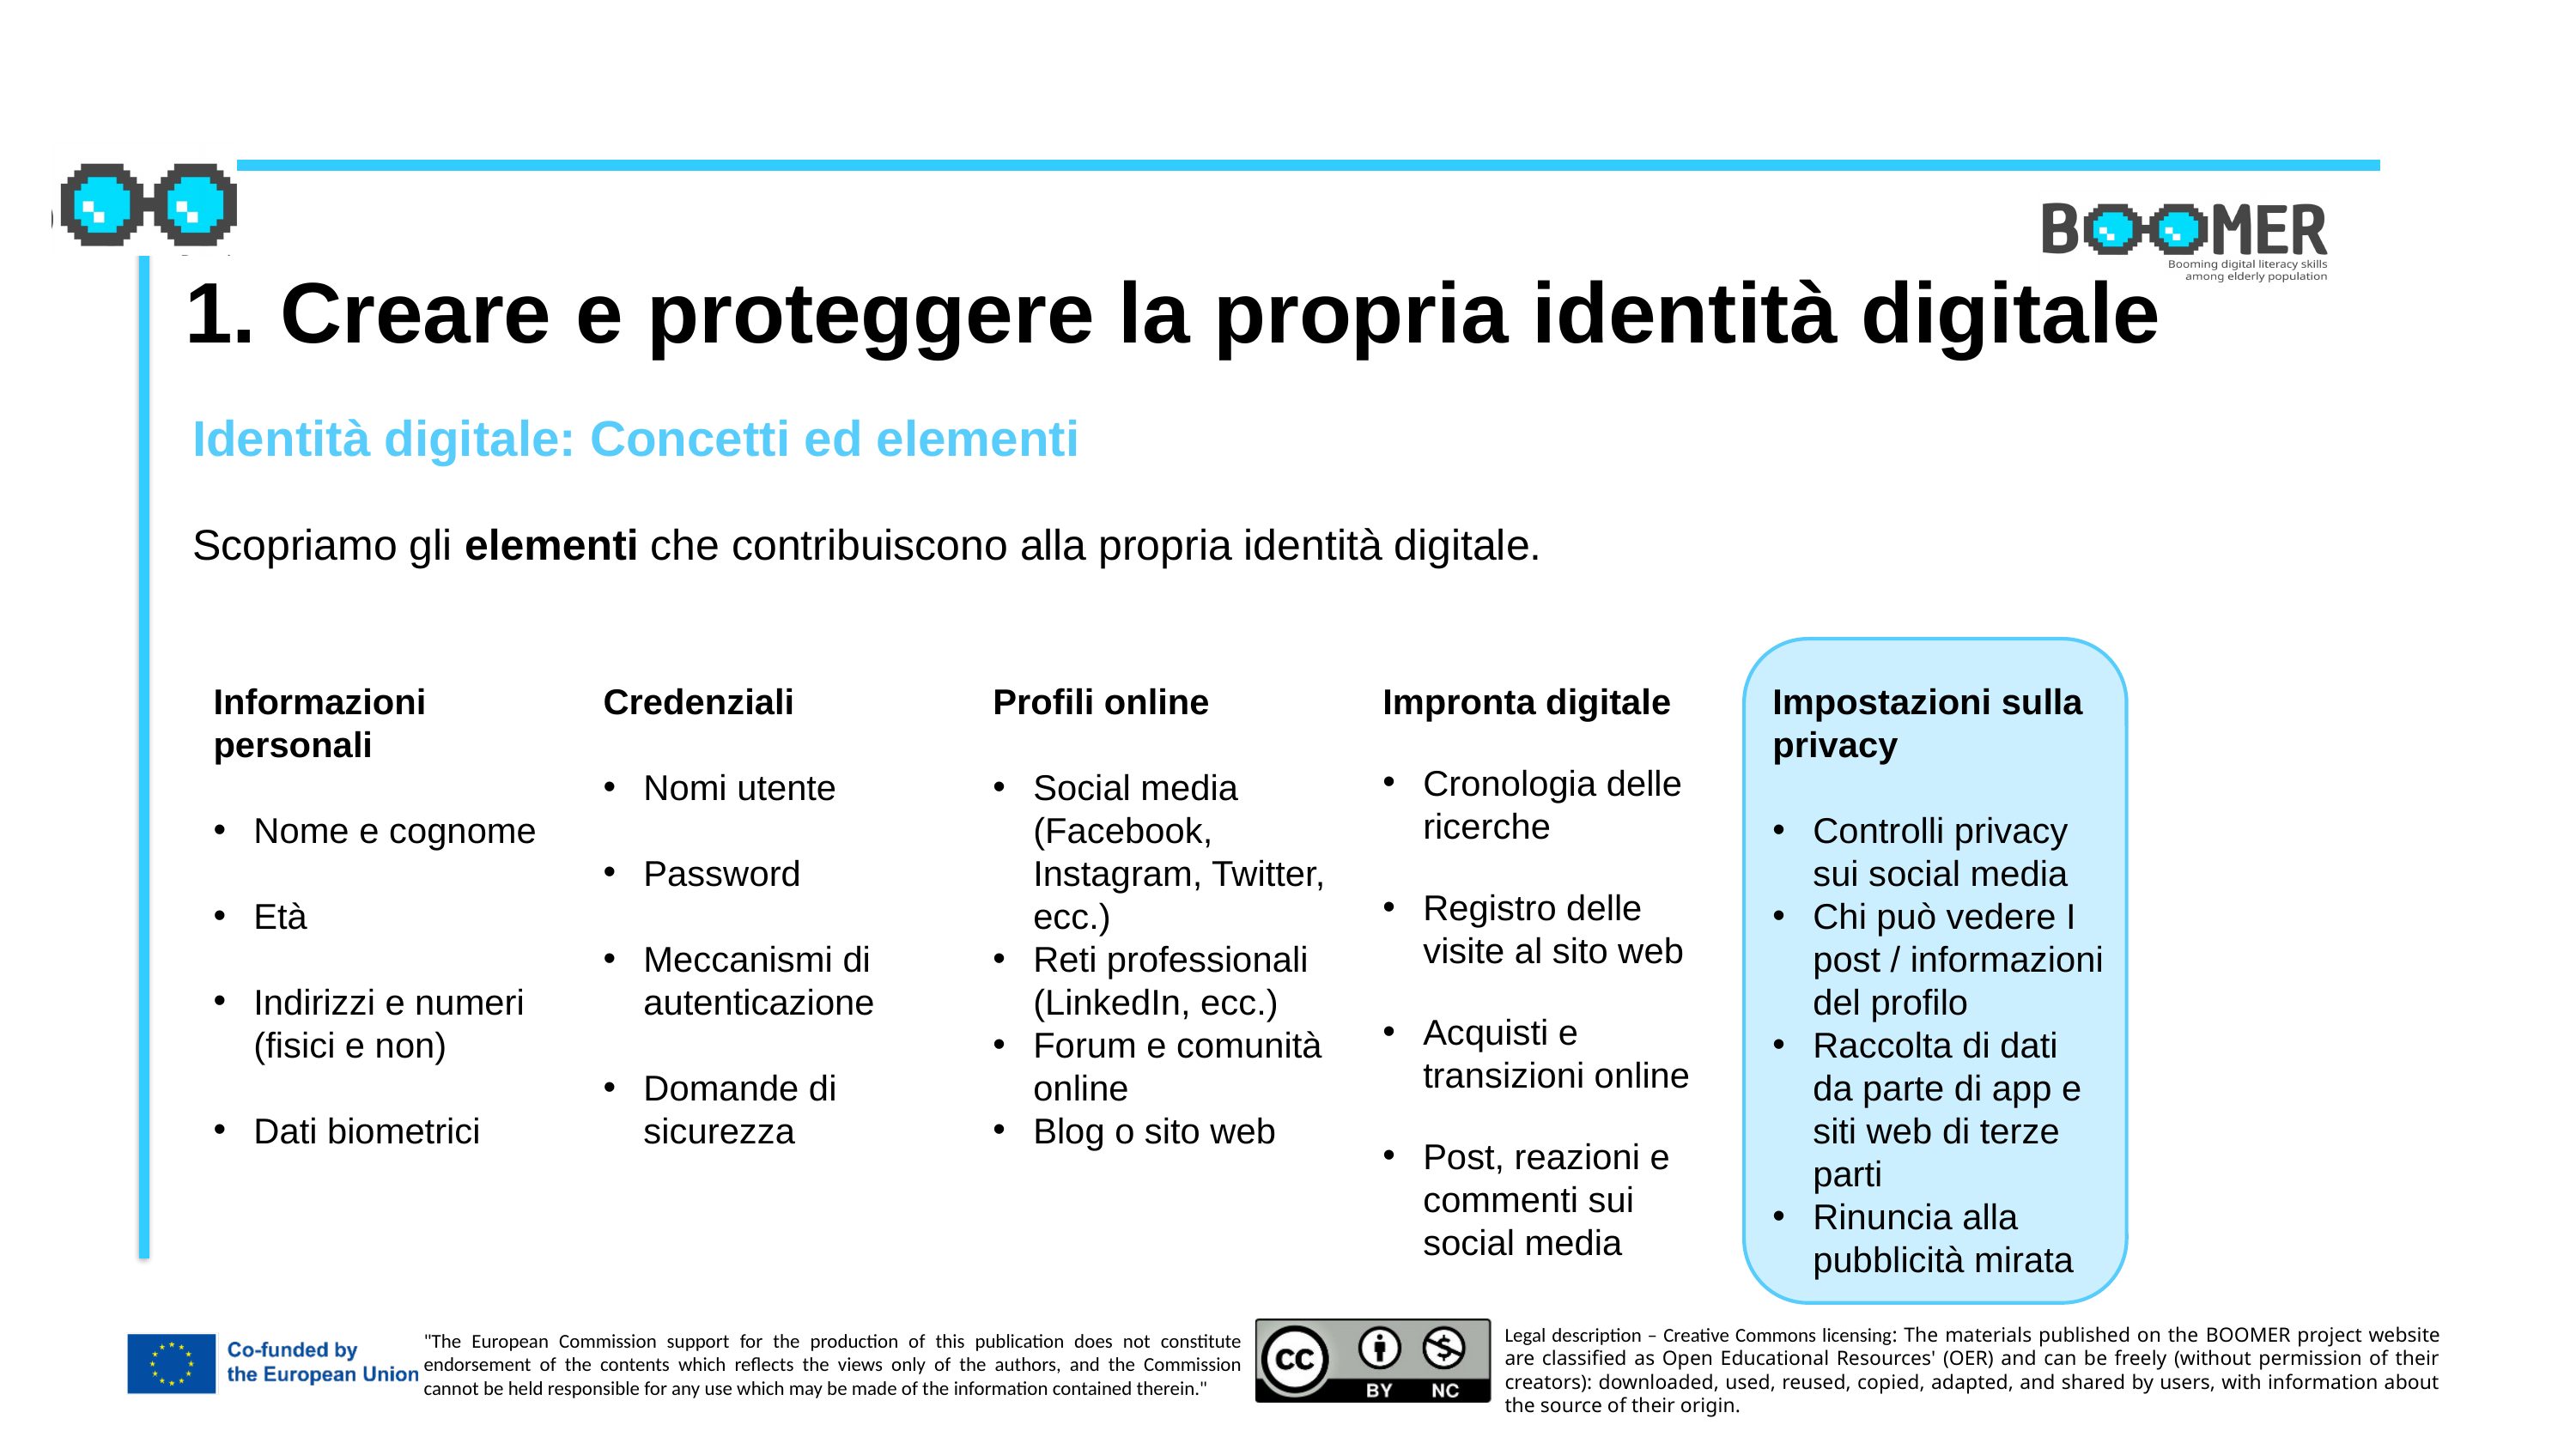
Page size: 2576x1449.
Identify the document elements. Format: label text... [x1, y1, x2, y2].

text_box Profili online Social media (Facebook, Instagram, Twitter, ecc.) Reti professionali (LinkedIn, ecc.) Forum e comunità online Blog o sito web [980, 672, 1339, 1158]
text_box 1. Creare e proteggere la propria identità digitale [171, 251, 2209, 367]
text_box Credenziali Nomi utente Password Meccanismi di autenticazione Domande di sicurezza [590, 672, 950, 1158]
picture [52, 142, 237, 256]
picture [1255, 1318, 1492, 1403]
picture [124, 1331, 441, 1397]
text_box Impostazioni sulla privacy Controlli privacy sui social media Chi può vedere I post / informazioni del profilo Raccolta di dati da parte di app e siti web di terze parti Rinuncia alla pubblicità mirata [1759, 672, 2118, 1287]
text_box [1762, 1287, 2108, 1305]
text_box Impronta digitale Cronologia delle ricerche Registro delle visite al sito web Acquisti e transizioni online Post, reazioni e commenti sui social media [1370, 672, 1728, 1270]
text_box Identità digitale: Concetti ed elementi Scopriamo gli elementi che contribuiscono alla propria identità digitale. [179, 399, 2439, 576]
text_box Informazioni personali Nome e cognome Età Indirizzi e numeri (fisici e non) Dati biometrici [200, 672, 567, 1158]
text_box [1742, 636, 2129, 1283]
picture [2038, 191, 2334, 288]
